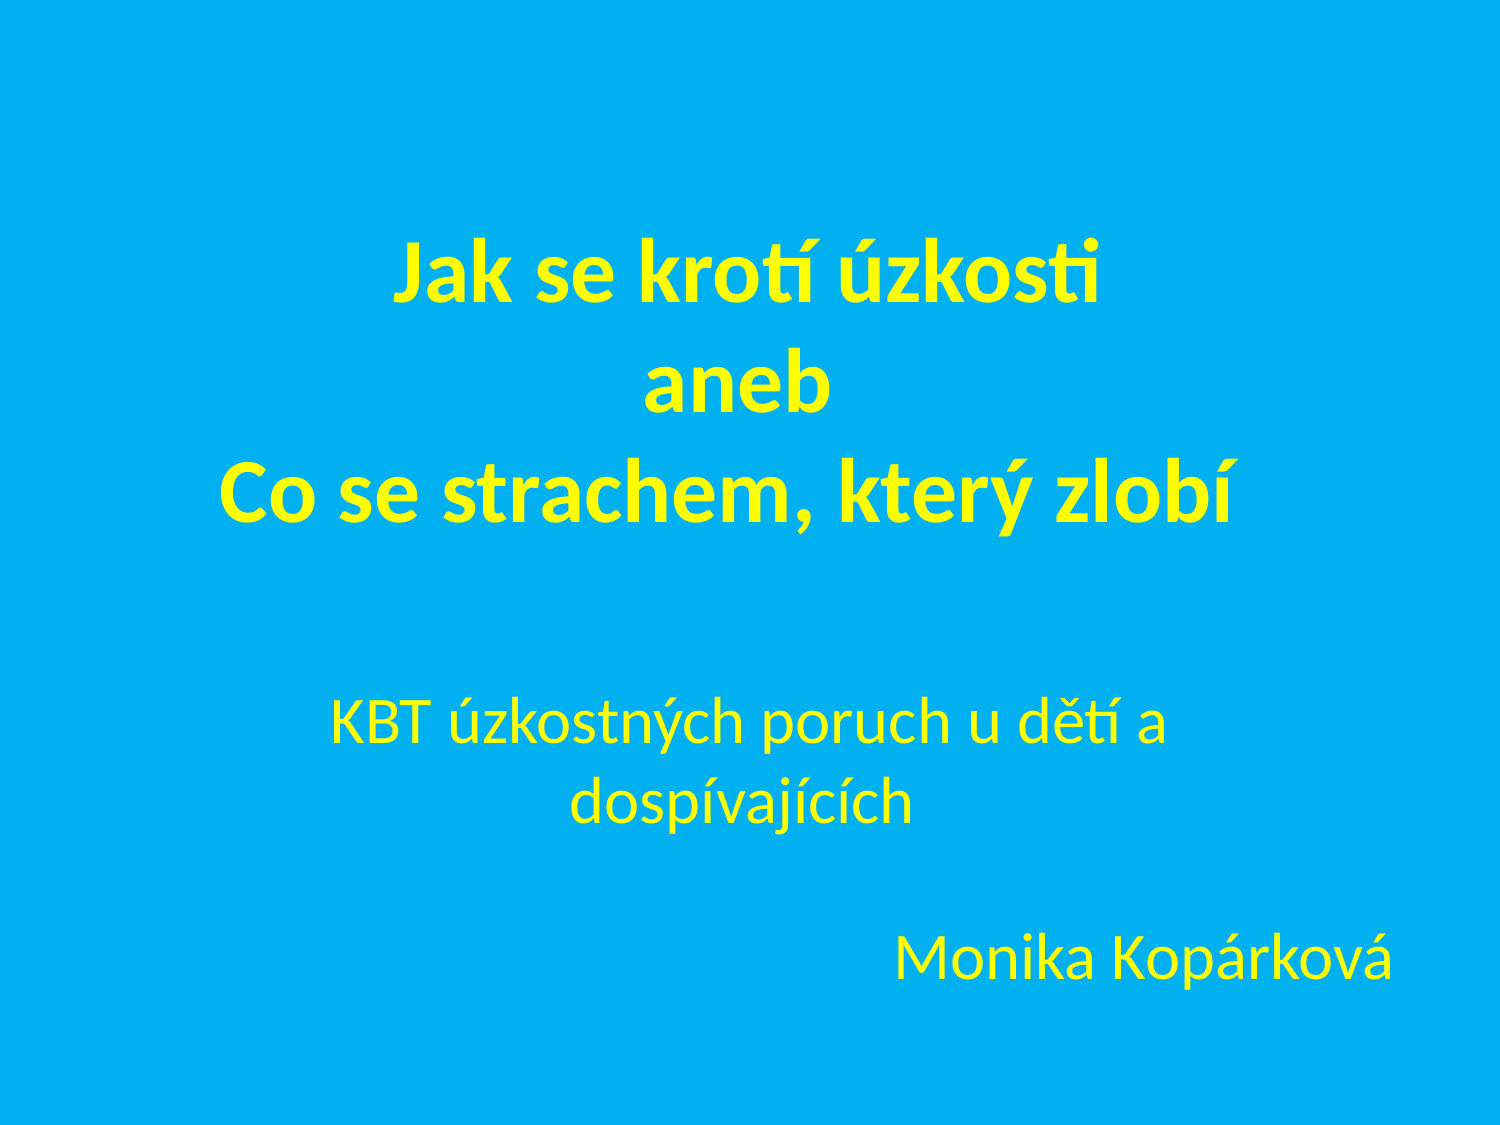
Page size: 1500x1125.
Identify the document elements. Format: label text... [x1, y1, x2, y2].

text_box Monika Kopárková [360, 905, 1411, 1055]
subtitle KBT úzkostných poruch u dětí a dospívajících [225, 668, 1275, 854]
title Jak se krotí úzkosti aneb Co se strachem, který zlobí [88, 160, 1388, 591]
